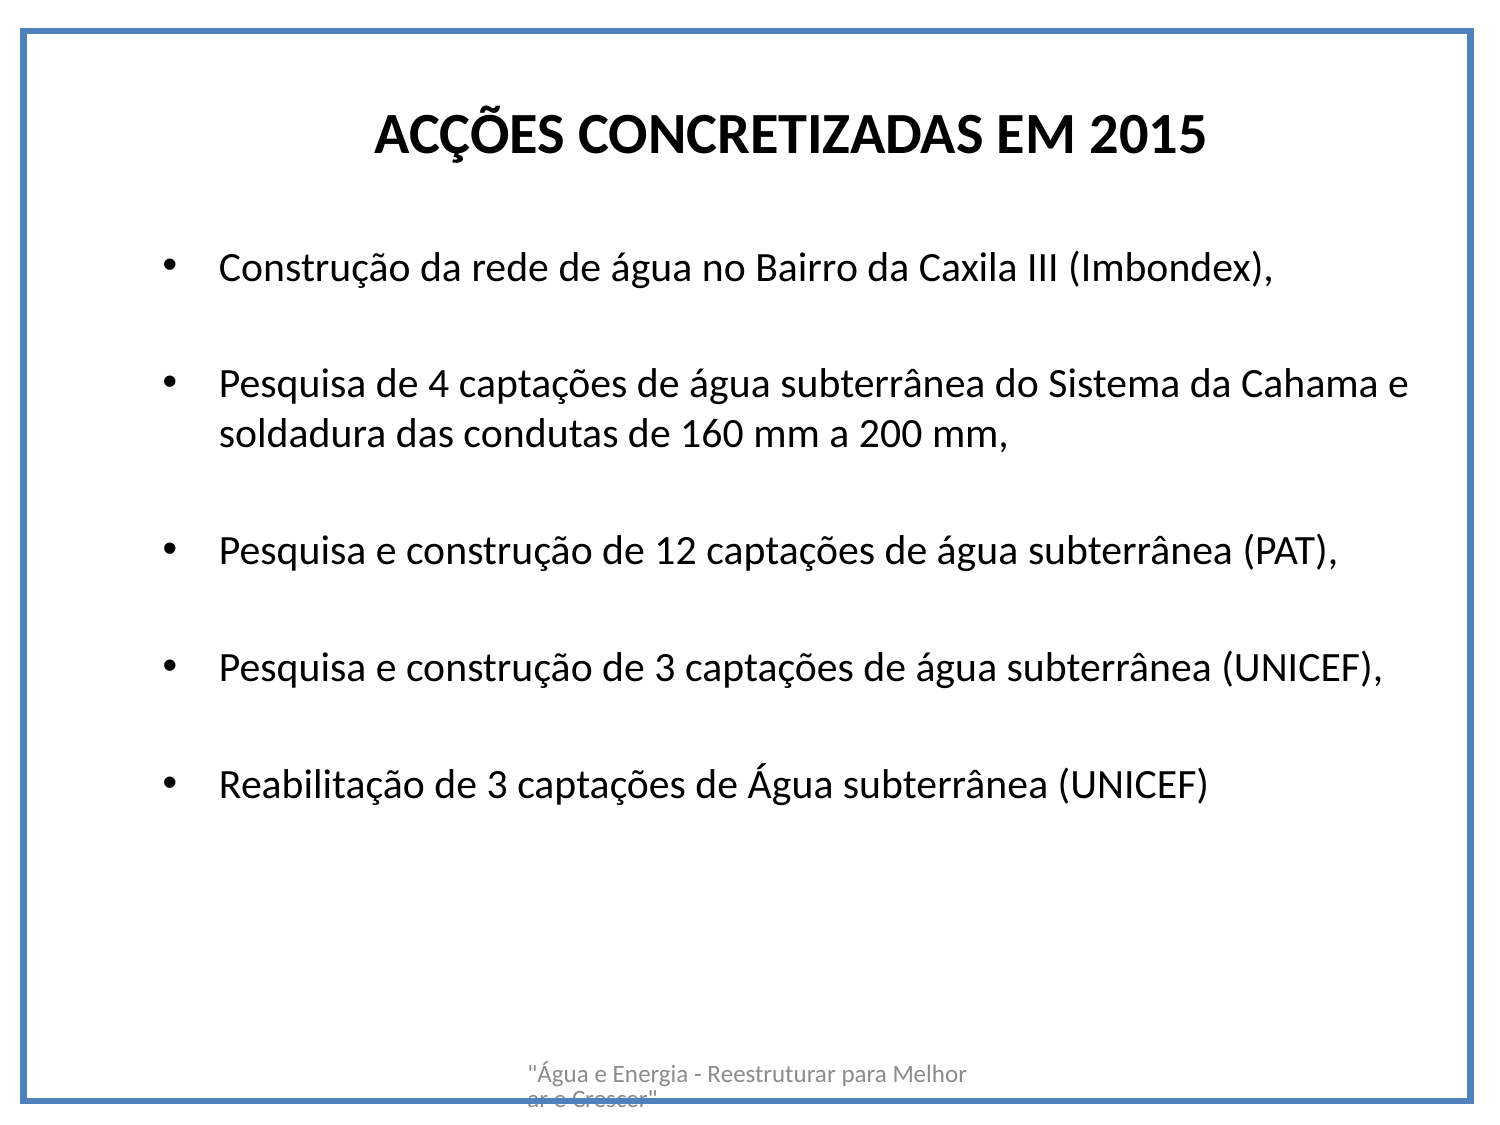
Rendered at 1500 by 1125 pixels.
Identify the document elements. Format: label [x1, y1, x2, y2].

text_box [23, 30, 1471, 1102]
